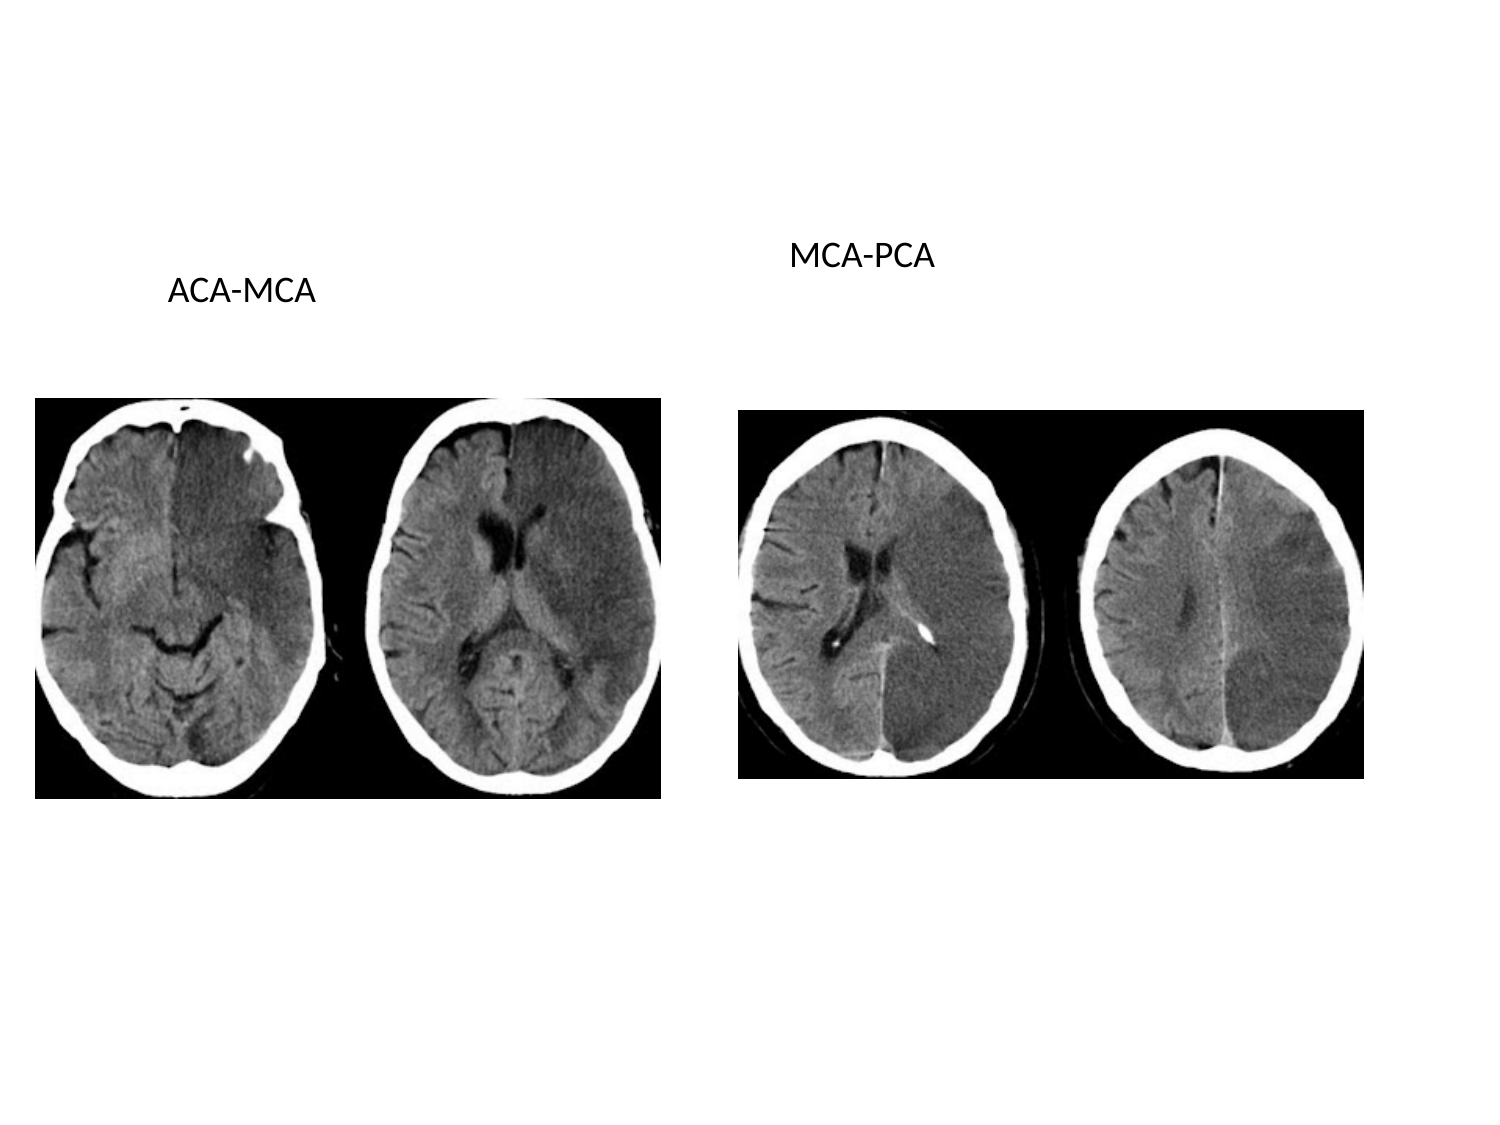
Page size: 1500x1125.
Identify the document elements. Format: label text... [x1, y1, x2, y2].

picture [738, 409, 1364, 780]
text_box ACA-MCA [153, 257, 332, 318]
picture [34, 398, 661, 799]
text_box MCA-PCA [774, 222, 951, 283]
